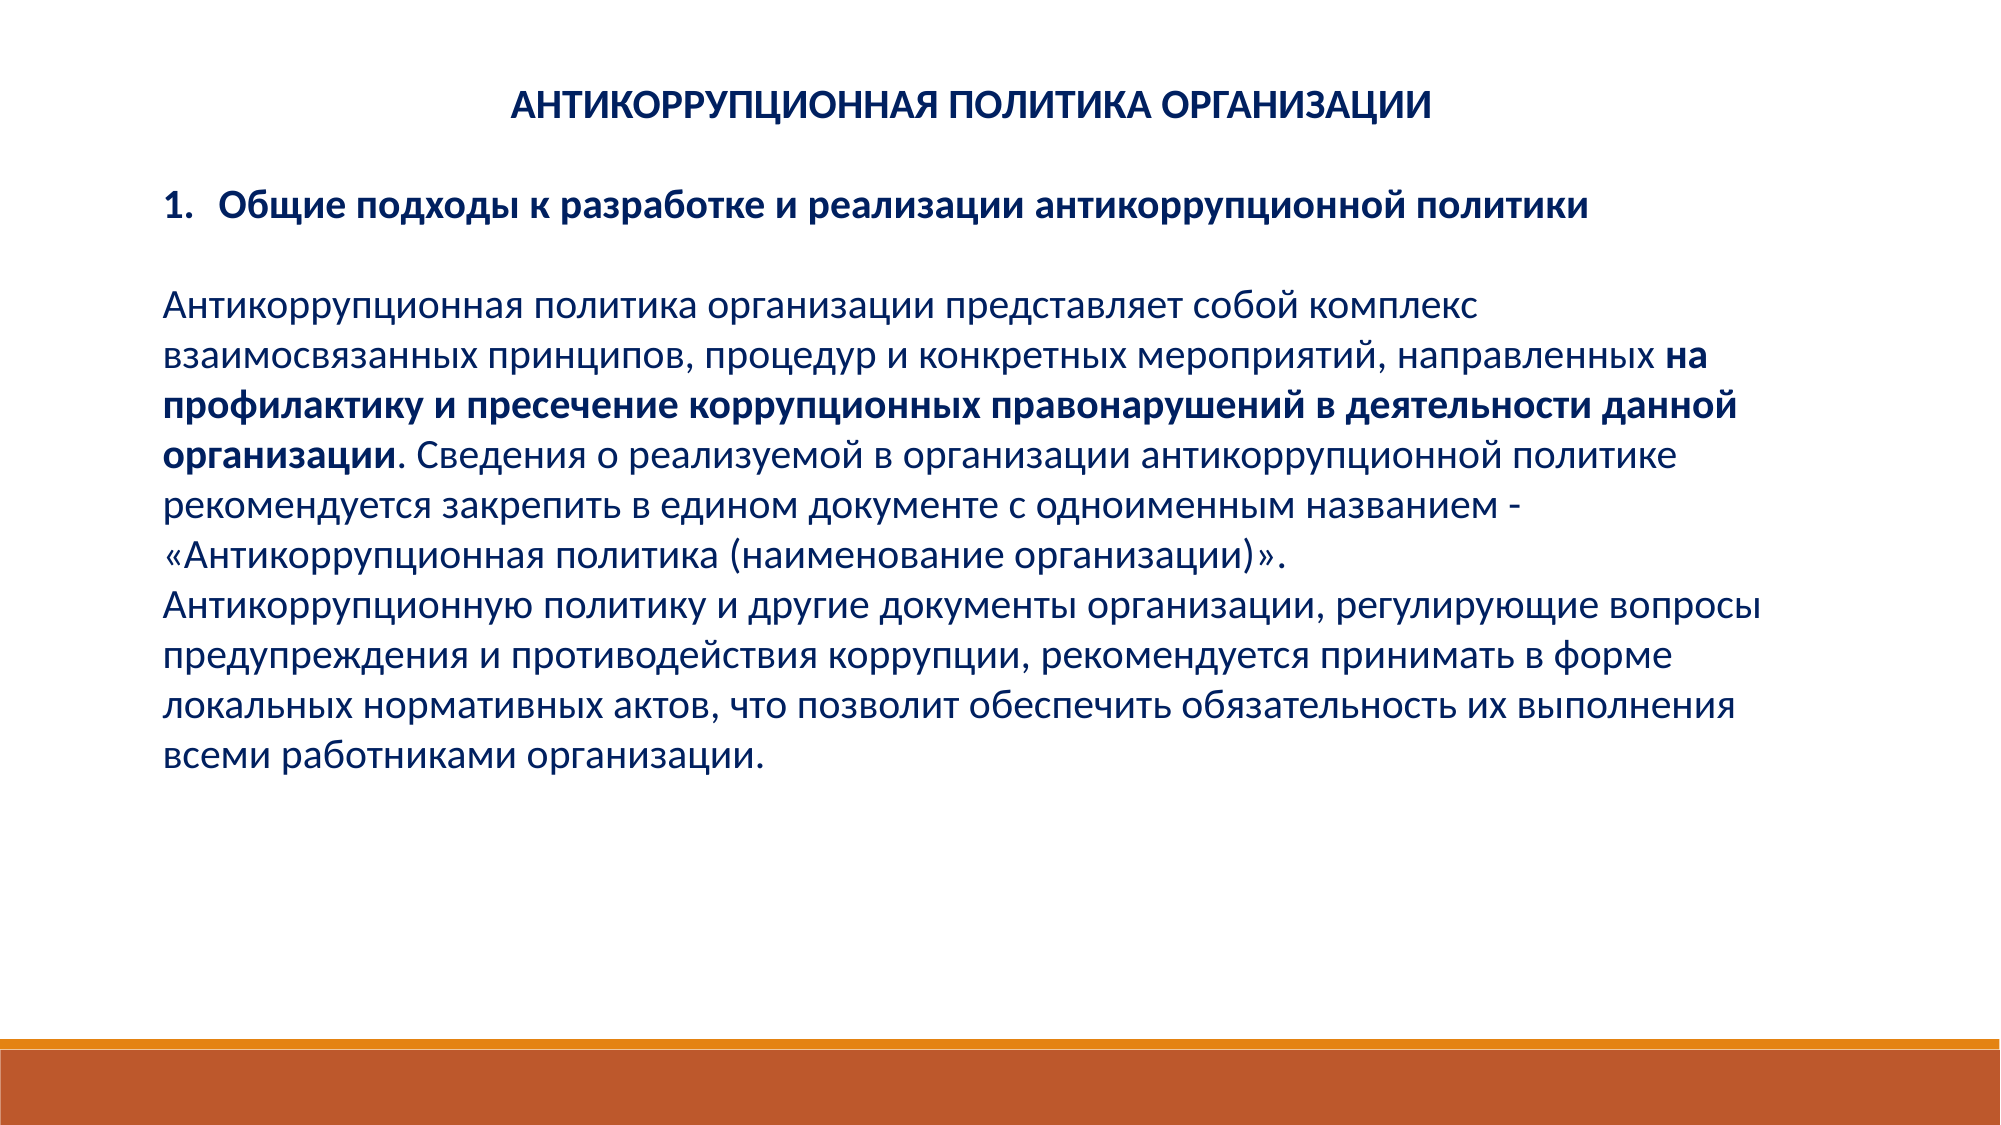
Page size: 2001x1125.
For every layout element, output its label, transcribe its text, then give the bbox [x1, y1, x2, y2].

text_box АНТИКОРРУПЦИОННАЯ ПОЛИТИКА ОРГАНИЗАЦИИ Общие подходы к разработке и реализации антикоррупционной политики Антикоррупционная политика организации представляет собой комплекс взаимосвязанных принципов, процедур и конкретных мероприятий, направленных на профилактику и пресечение коррупционных правонарушений в деятельности данной организации. Сведения о реализуемой в организации антикоррупционной политике рекомендуется закрепить в едином документе с одноименным названием - «Антикоррупционная политика (наименование организации)». Антикоррупционную политику и другие документы организации, регулирующие вопросы предупреждения и противодействия коррупции, рекомендуется принимать в форме локальных нормативных актов, что позволит обеспечить обязательность их выполнения всеми работниками организации. [147, 69, 1796, 785]
